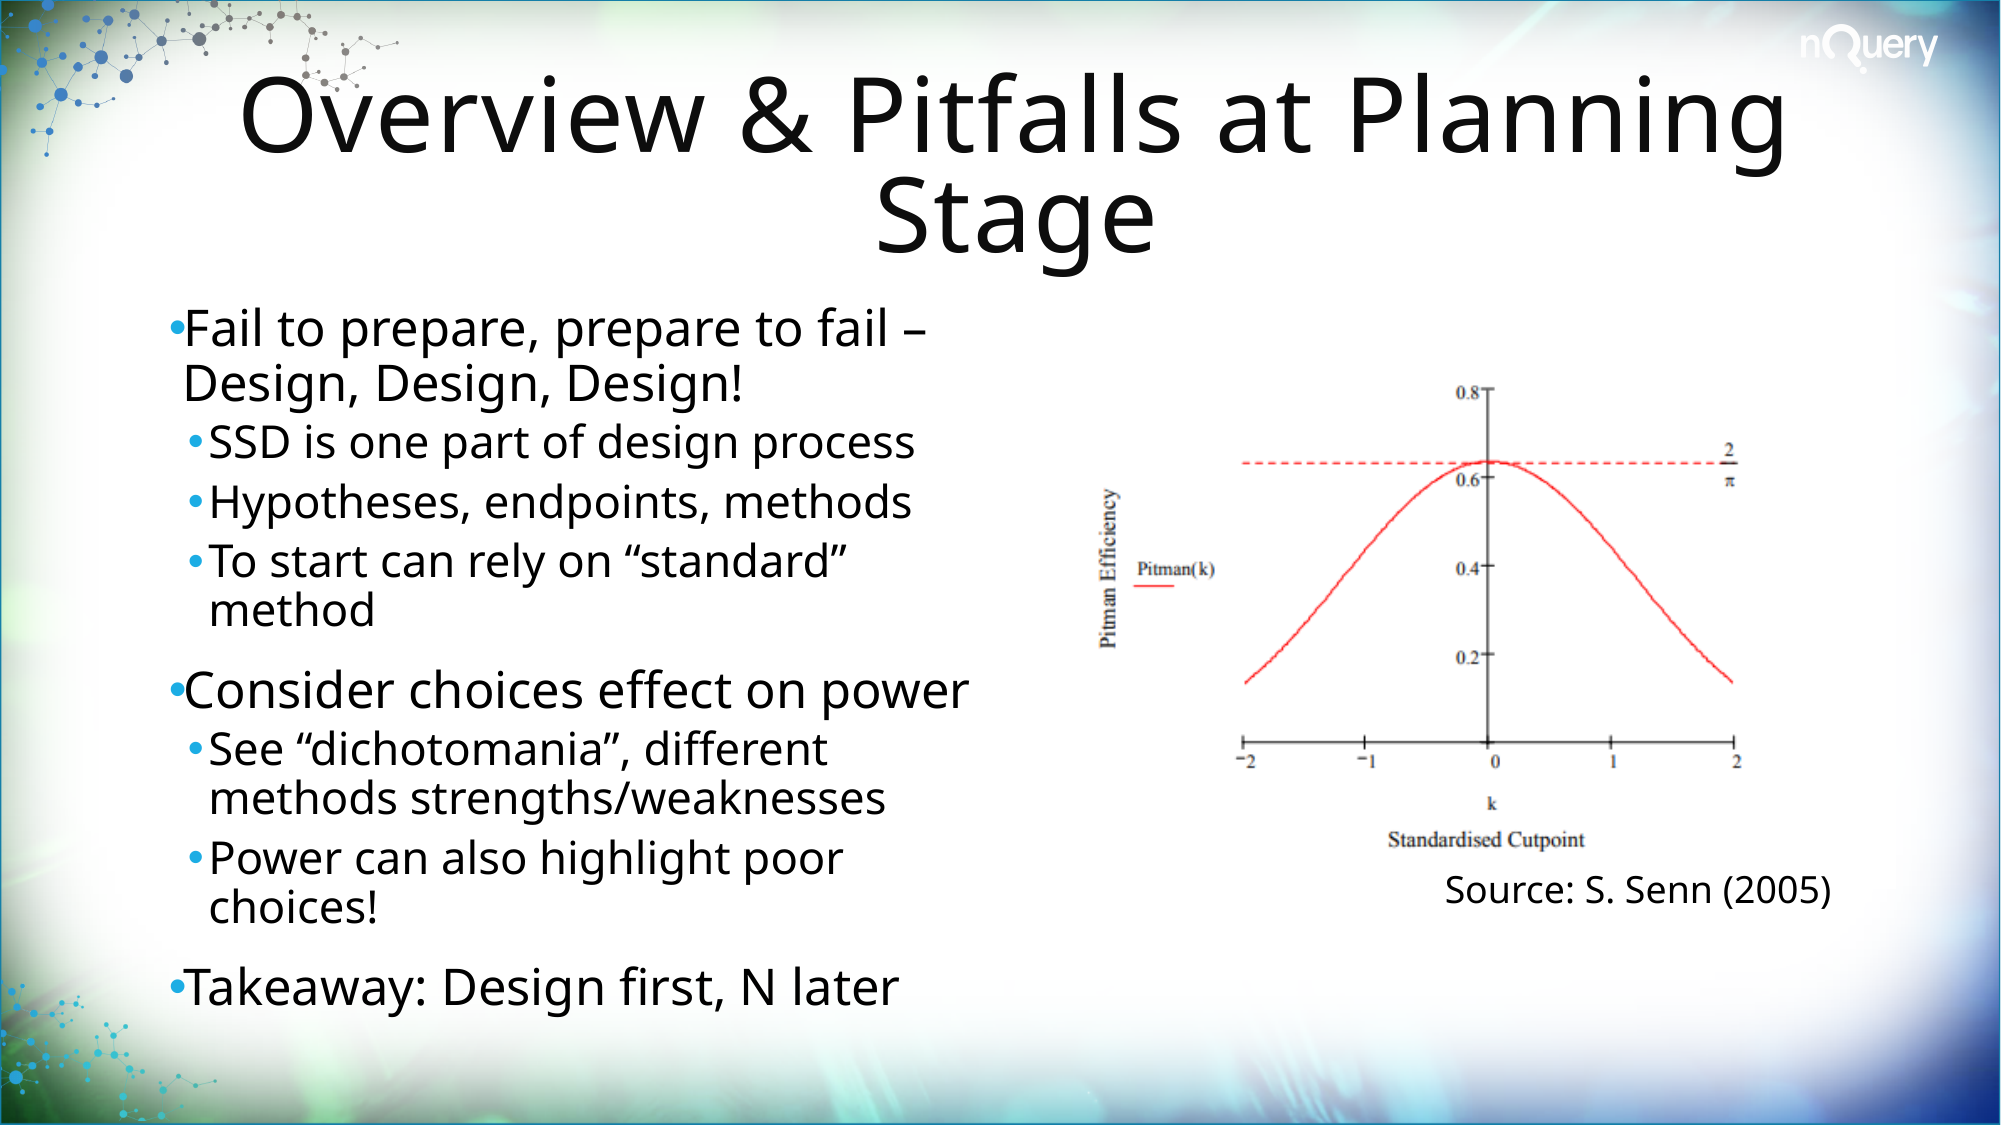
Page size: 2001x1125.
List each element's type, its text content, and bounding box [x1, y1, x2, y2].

picture [0, 0, 1999, 1124]
list Fail to prepare, prepare to fail – Design, Design, Design! SSD is one part of design process Hypotheses, endpoints, methods To start can rely on “standard” method Consider choices effect on power See “dichotomania”, different methods strengths/weaknesses Power can also highlight poor choices! Takeaway: Design first, N later [161, 295, 1000, 1035]
text_box Source: S. Senn (2005) [1430, 858, 1944, 919]
title Overview & Pitfalls at Planning Stage [219, 49, 1814, 296]
